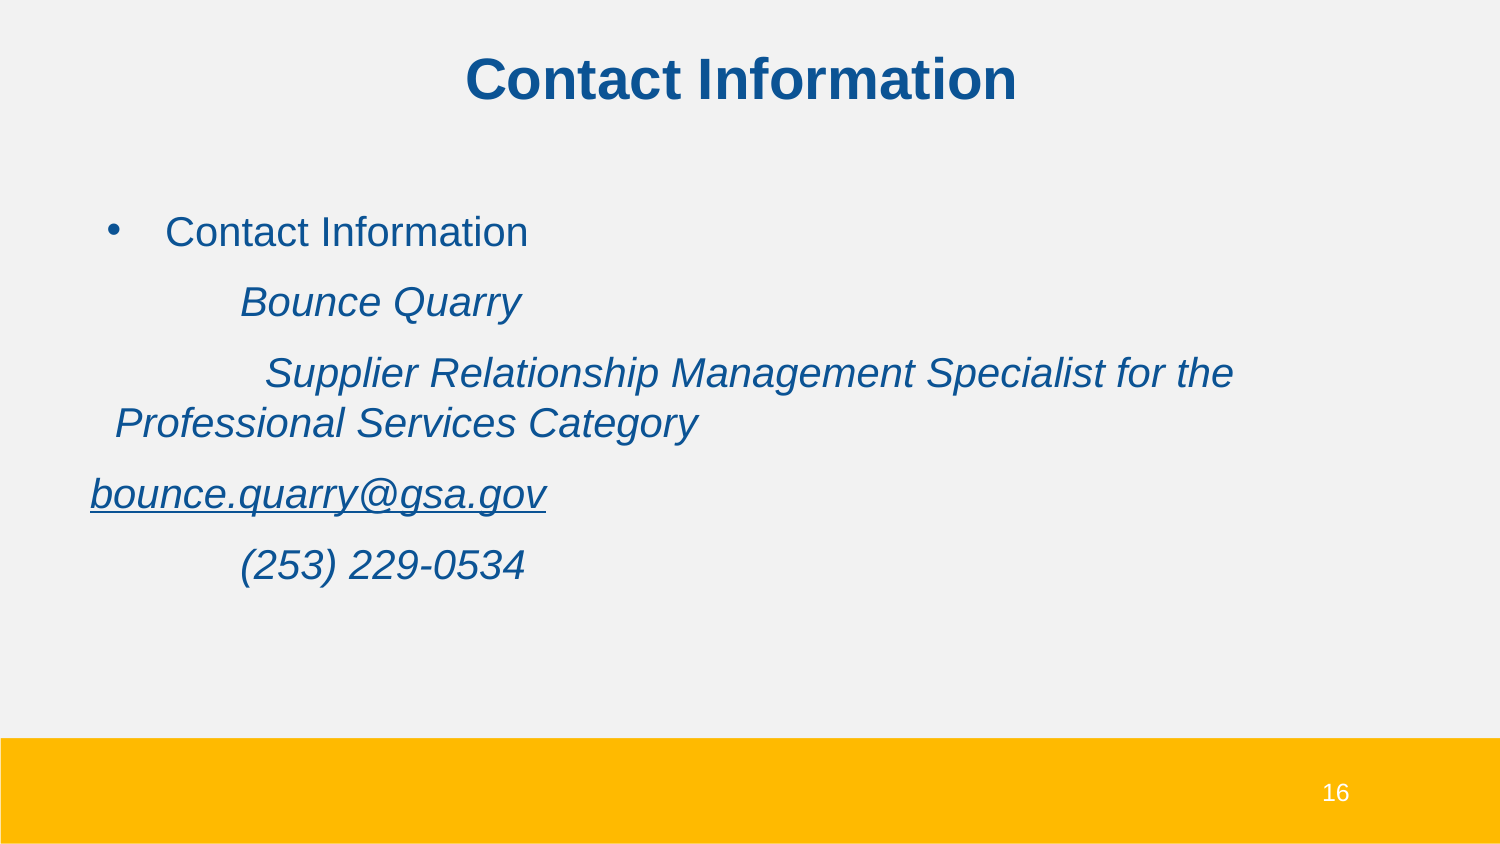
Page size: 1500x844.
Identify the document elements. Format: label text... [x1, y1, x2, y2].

list Contact Information Bounce Quarry Supplier Relationship Management Specialist for the Professional Services Category bounce.quarry@gsa.gov (253) 229-0534 [75, 196, 1425, 754]
slide_number 16 [1050, 764, 1350, 818]
title Contact Information [75, 33, 1425, 175]
